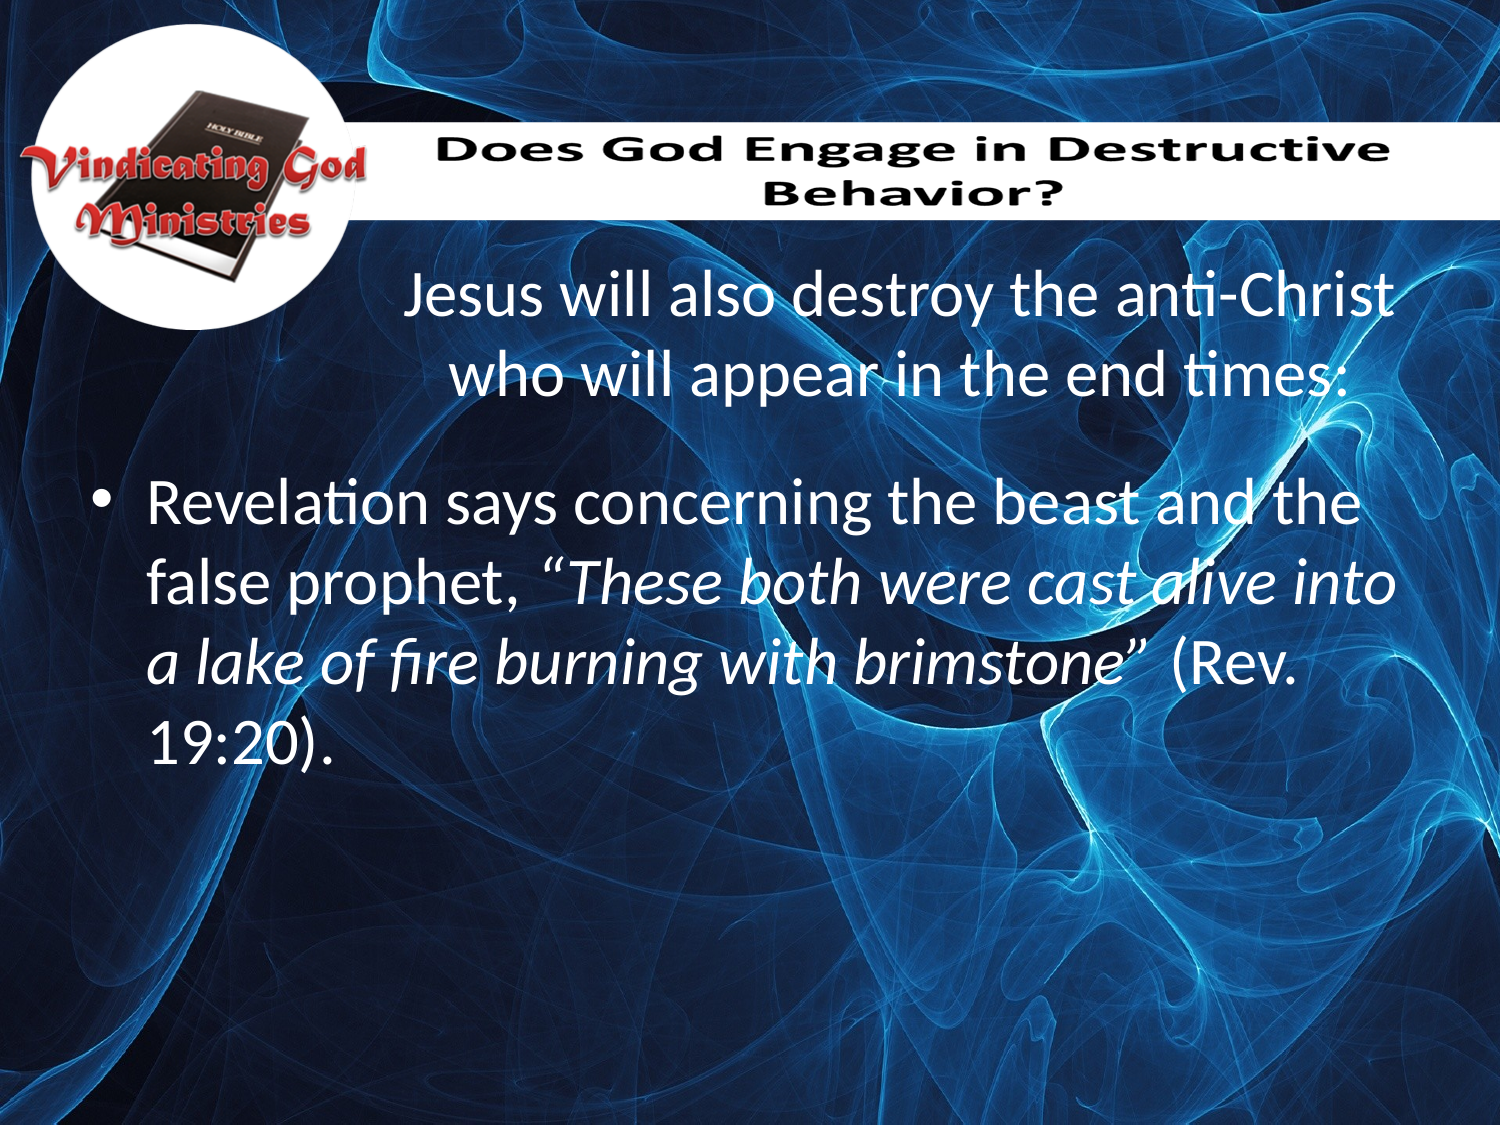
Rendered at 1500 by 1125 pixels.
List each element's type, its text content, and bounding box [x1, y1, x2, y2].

title Jesus will also destroy the anti-Christ who will appear in the end times: [337, 248, 1463, 412]
list Revelation says concerning the beast and the false prophet, “These both were cast alive into a lake of fire burning with brimstone” (Rev. 19:20). [75, 450, 1425, 1105]
picture [0, 0, 1500, 1125]
